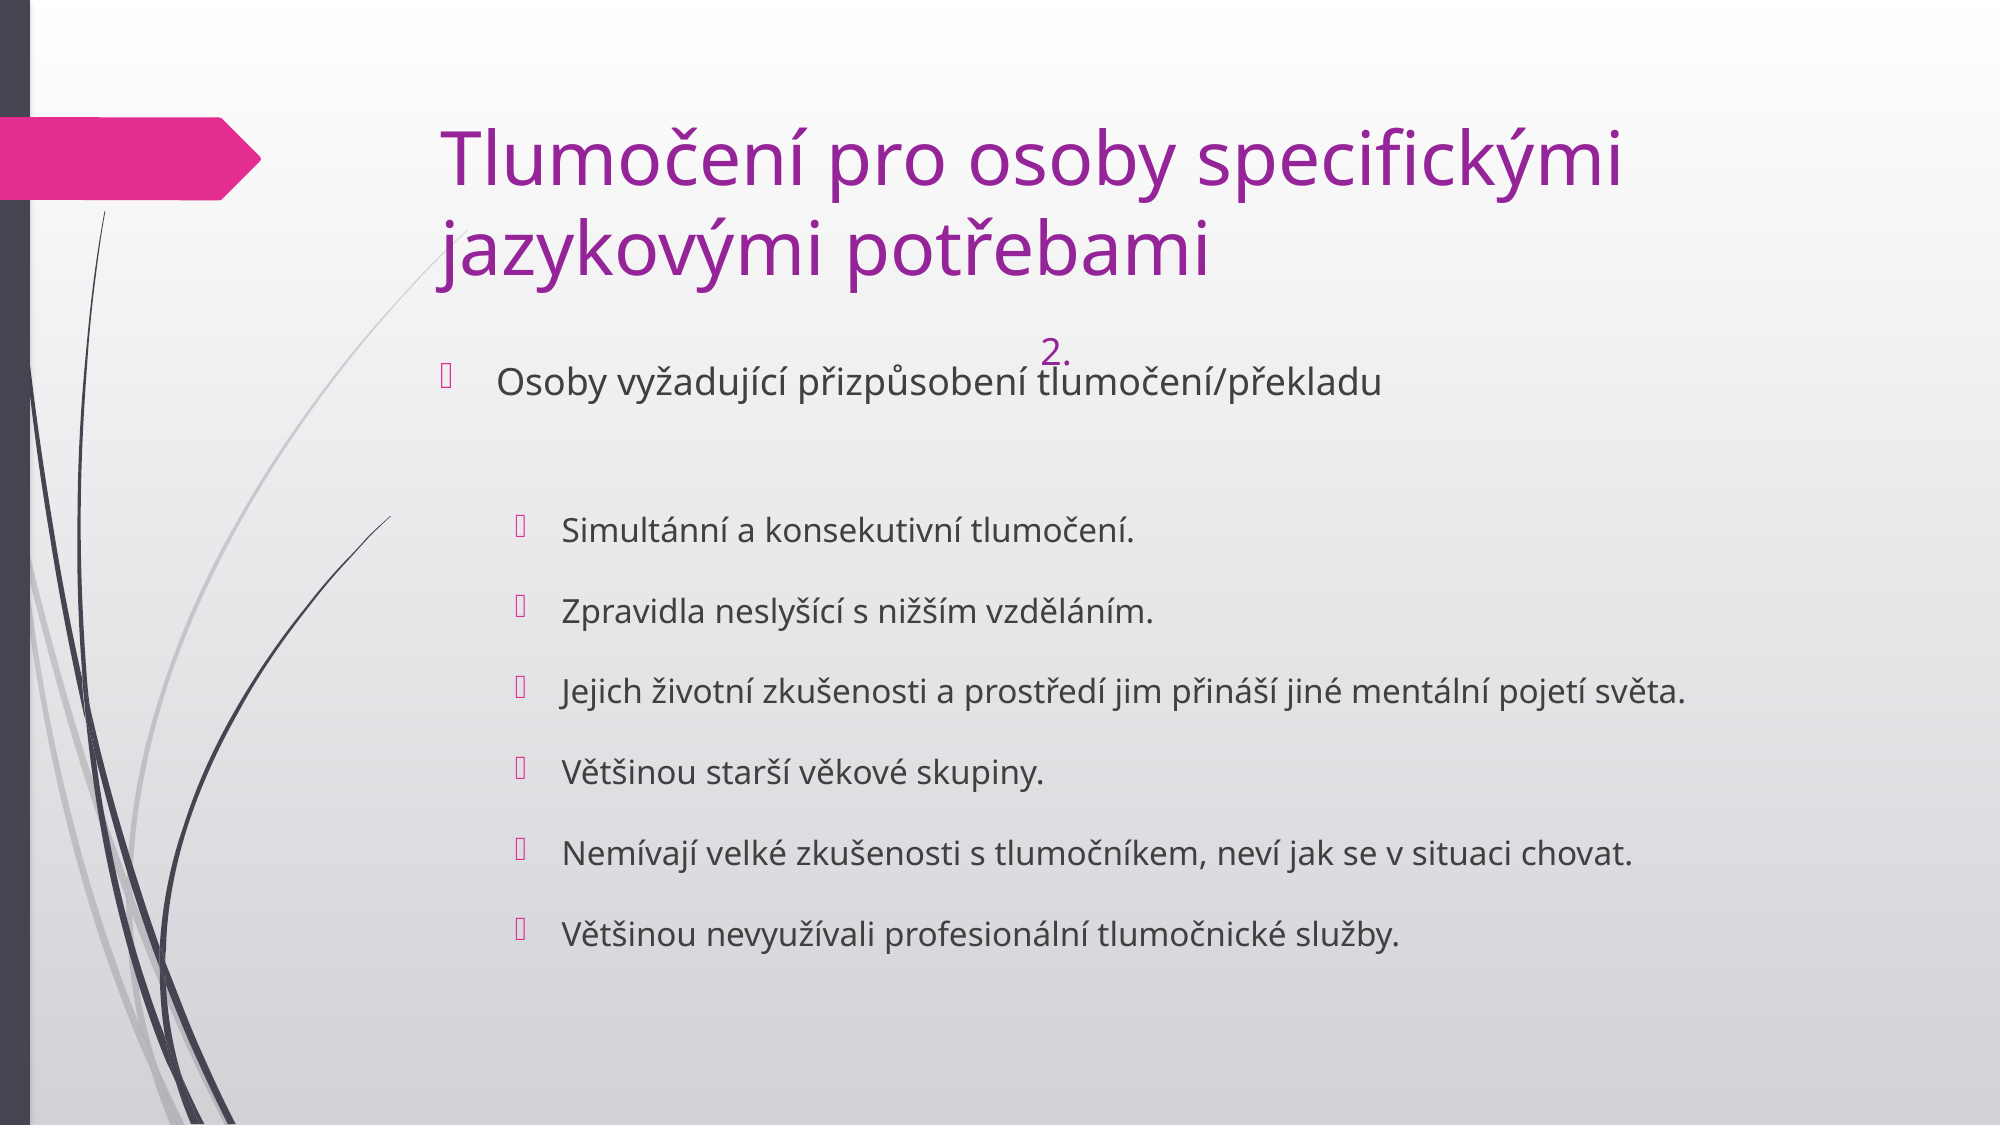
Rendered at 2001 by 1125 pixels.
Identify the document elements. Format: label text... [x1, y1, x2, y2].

title Tlumočení pro osoby specifickými jazykovými potřebami 2. [425, 102, 1888, 313]
list Osoby vyžadující přizpůsobení tlumočení/překladu Simultánní a konsekutivní tlumočení. Zpravidla neslyšící s nižším vzděláním. Jejich životní zkušenosti a prostředí jim přináší jiné mentální pojetí světa. Většinou starší věkové skupiny. Nemívají velké zkušenosti s tlumočníkem, neví jak se v situaci chovat. Většinou nevyužívali profesionální tlumočnické služby. [424, 350, 1888, 1058]
